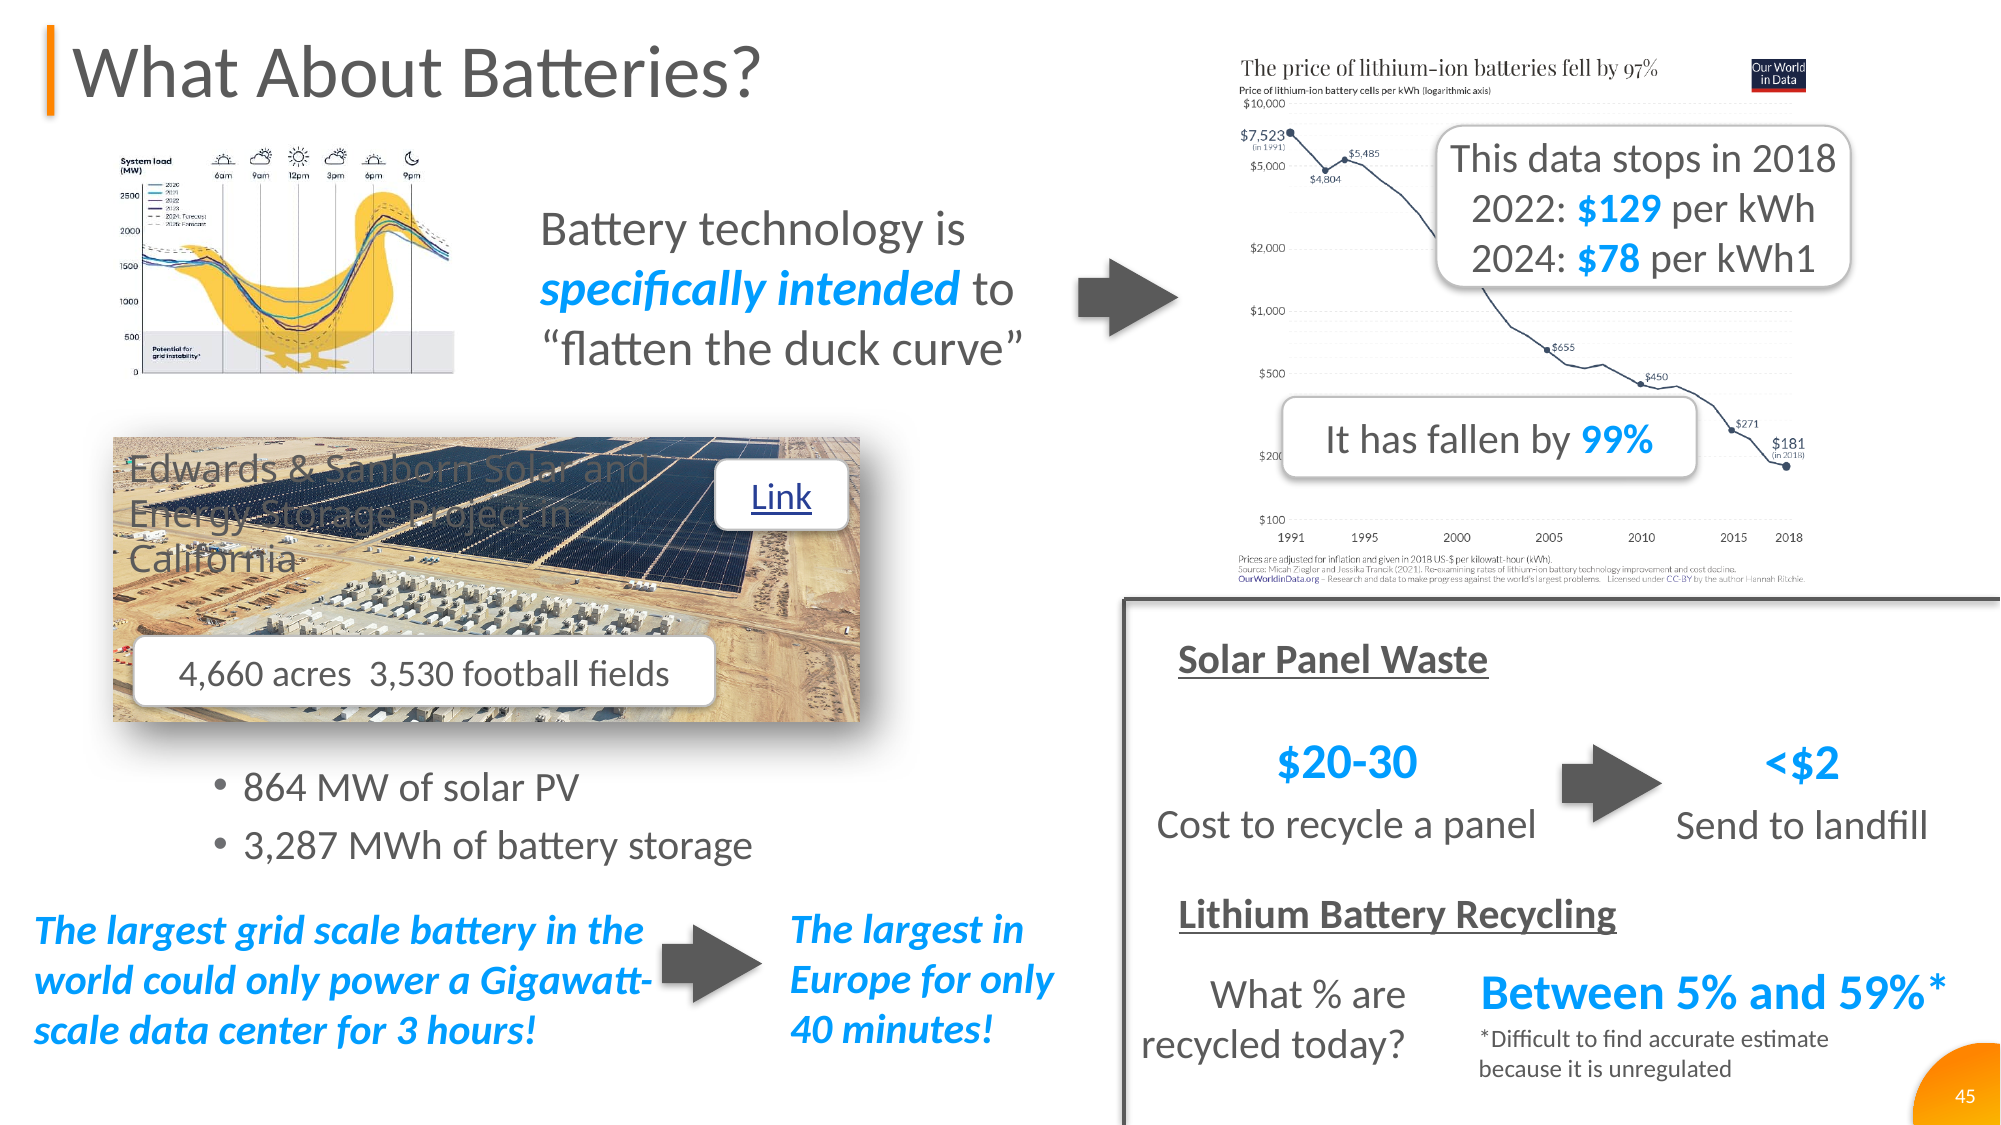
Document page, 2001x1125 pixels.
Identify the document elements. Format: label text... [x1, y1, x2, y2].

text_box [18, 893, 1113, 1063]
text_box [113, 437, 860, 722]
text_box 864 MW of solar PV 3,287 MWh of battery storage [198, 752, 769, 876]
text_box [1123, 598, 2000, 1125]
text_box This data stops in 2018 2022: $129 per kWh 2024: $78 per kWh1 [1814, 124, 1852, 288]
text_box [1139, 624, 1946, 859]
title What About Batteries? [72, 1, 1906, 135]
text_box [1118, 879, 1969, 1076]
picture [113, 138, 462, 388]
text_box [524, 53, 1810, 588]
